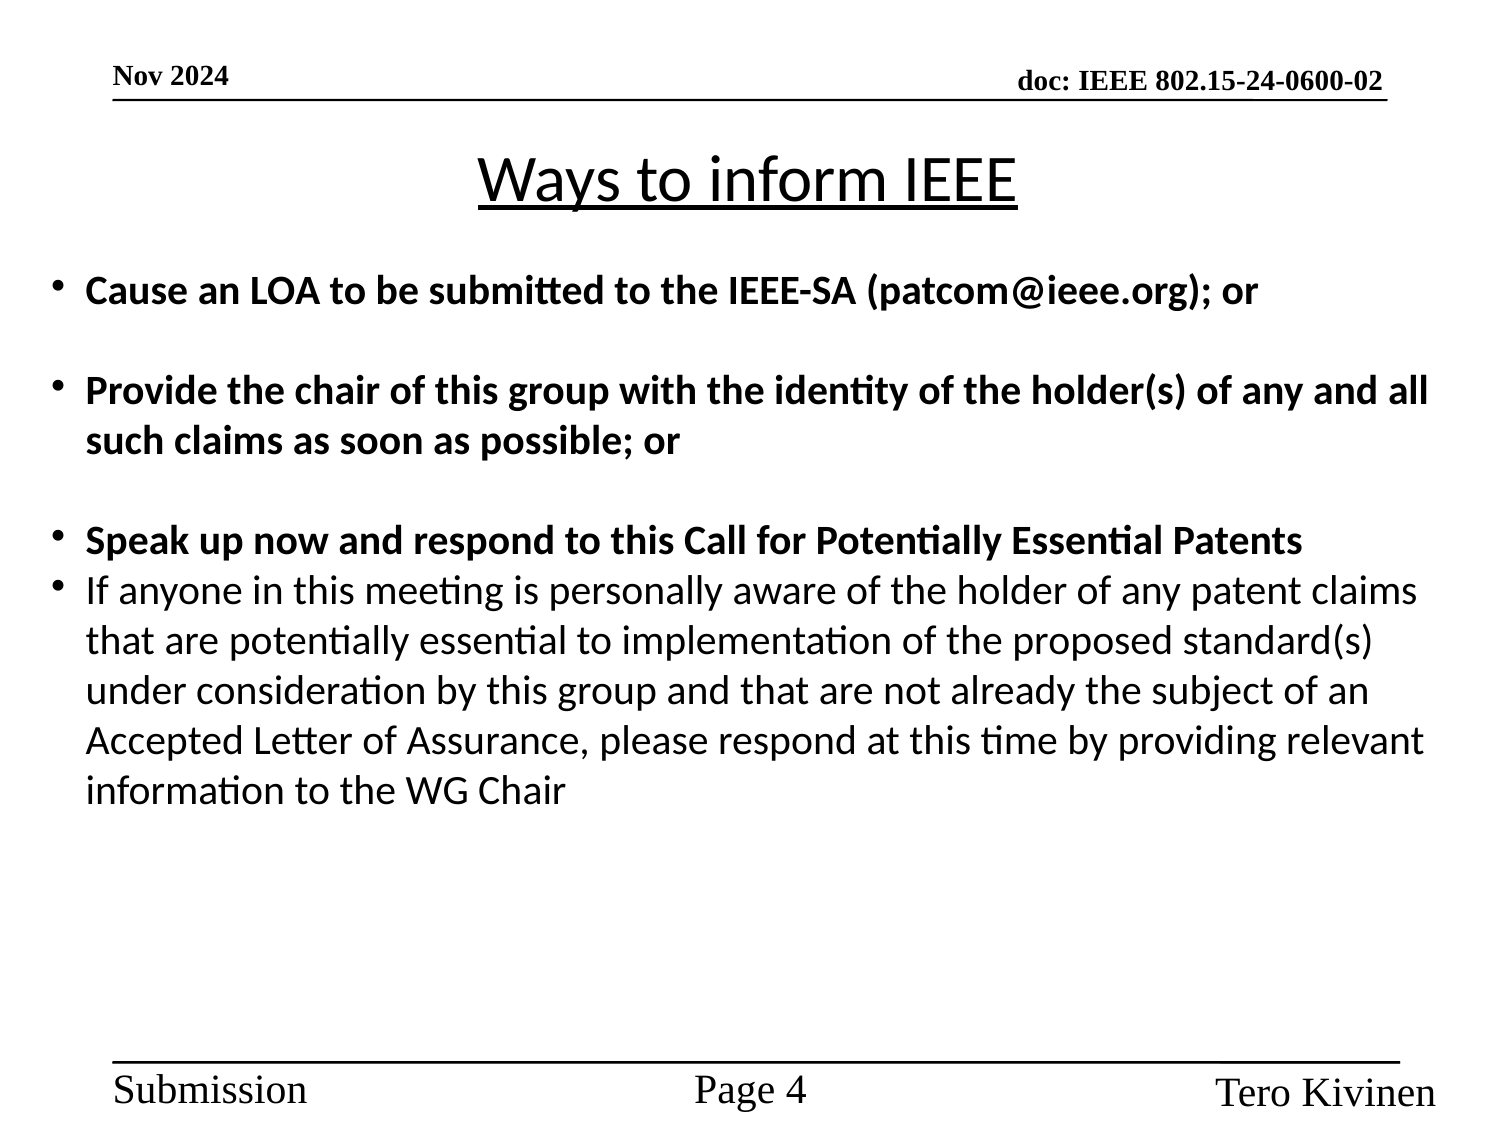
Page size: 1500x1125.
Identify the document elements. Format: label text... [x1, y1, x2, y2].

text_box Ways to inform IEEE [112, 108, 1384, 241]
text_box Cause an LOA to be submitted to the IEEE-SA (patcom@ieee.org); or Provide the chair of this group with the identity of the holder(s) of any and all such claims as soon as possible; or Speak up now and respond to this Call for Potentially Essential Patents If anyone in this meeting is personally aware of the holder of any patent claims that are potentially essential to implementation of the proposed standard(s) under consideration by this group and that are not already the subject of an Accepted Letter of Assurance, please respond at this time by providing relevant information to the WG Chair [0, 255, 1472, 808]
